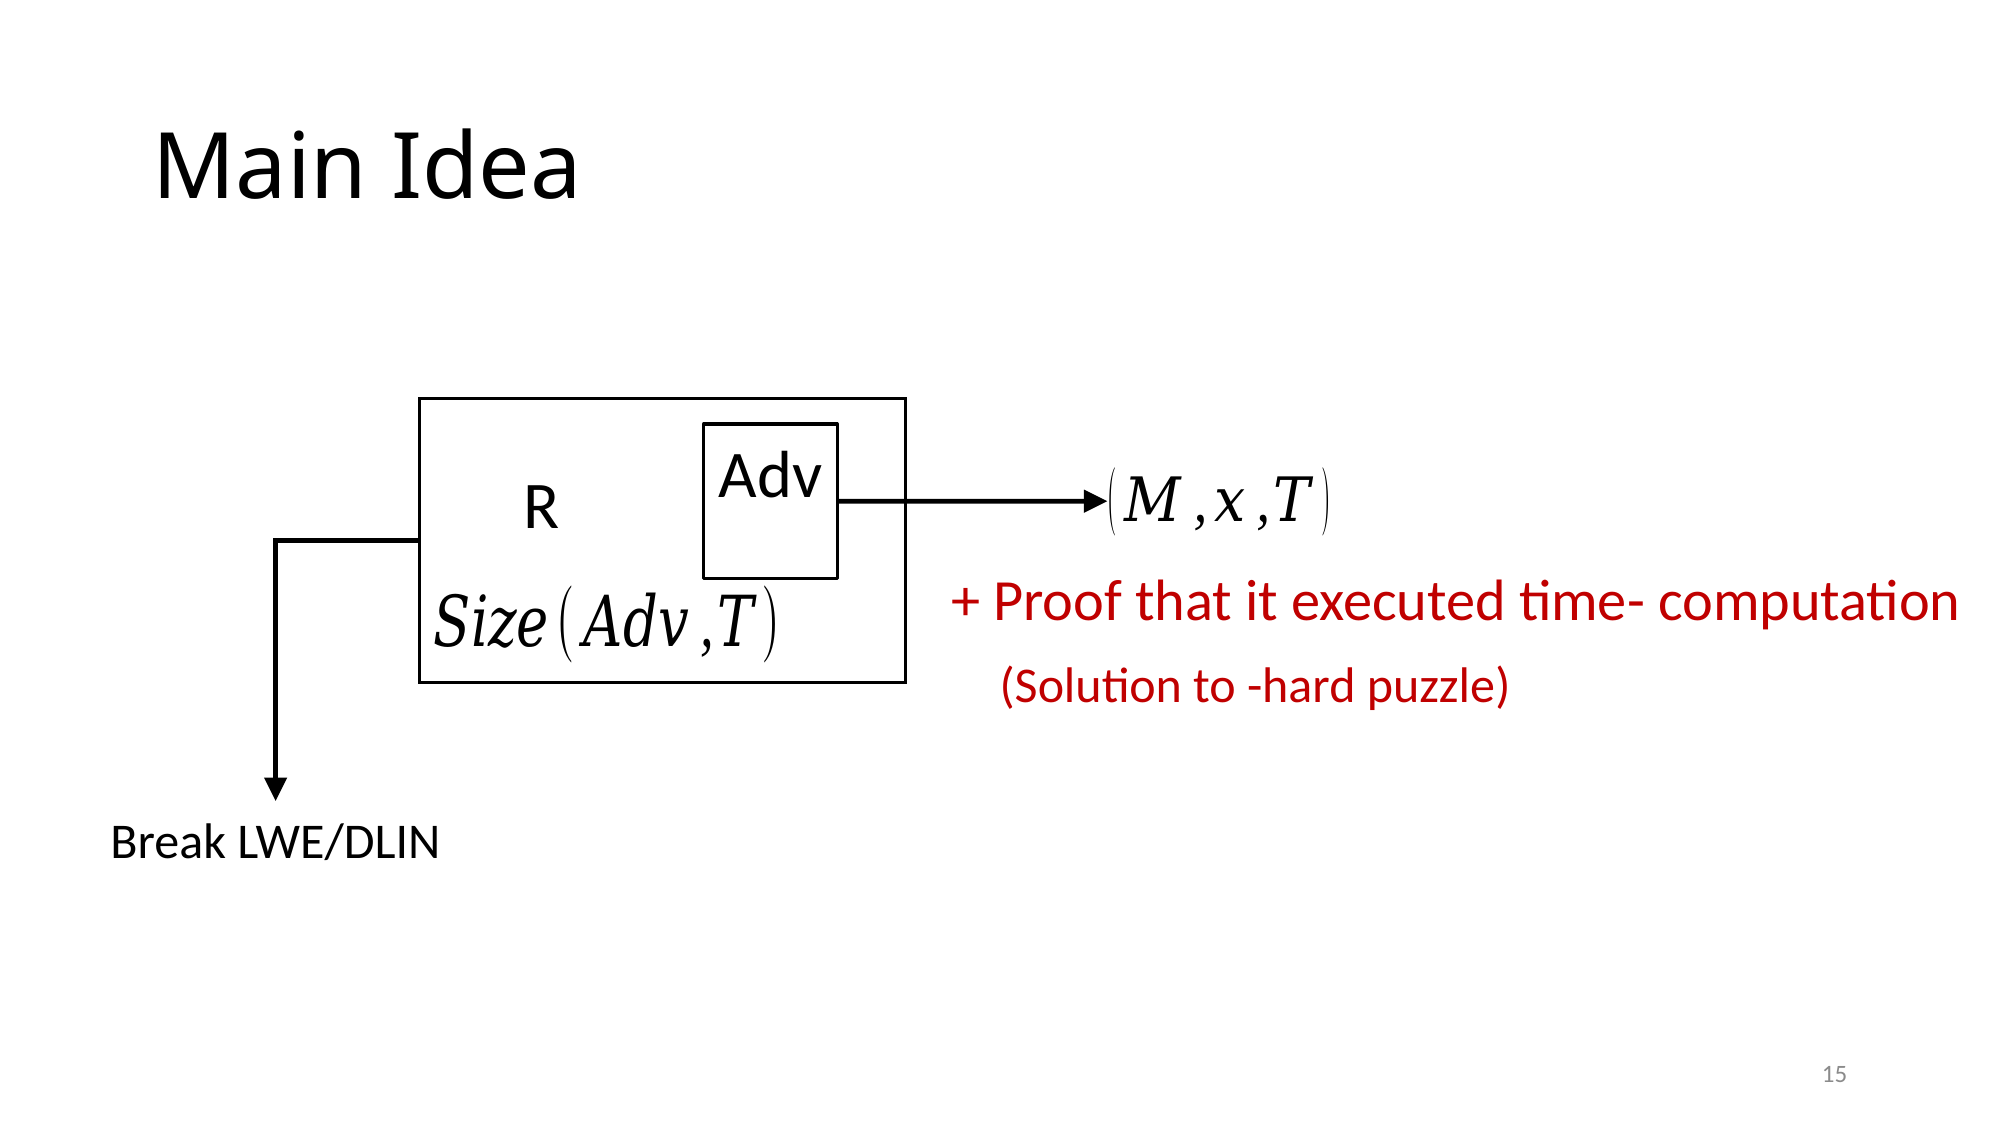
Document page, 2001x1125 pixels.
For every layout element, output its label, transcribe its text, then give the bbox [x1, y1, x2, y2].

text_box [275, 540, 420, 801]
text_box [418, 398, 907, 683]
title Main Idea [137, 59, 1863, 278]
slide_number 15 [1412, 1042, 1863, 1103]
text_box R [509, 454, 576, 549]
text_box Break LWE/DLIN [95, 800, 456, 876]
